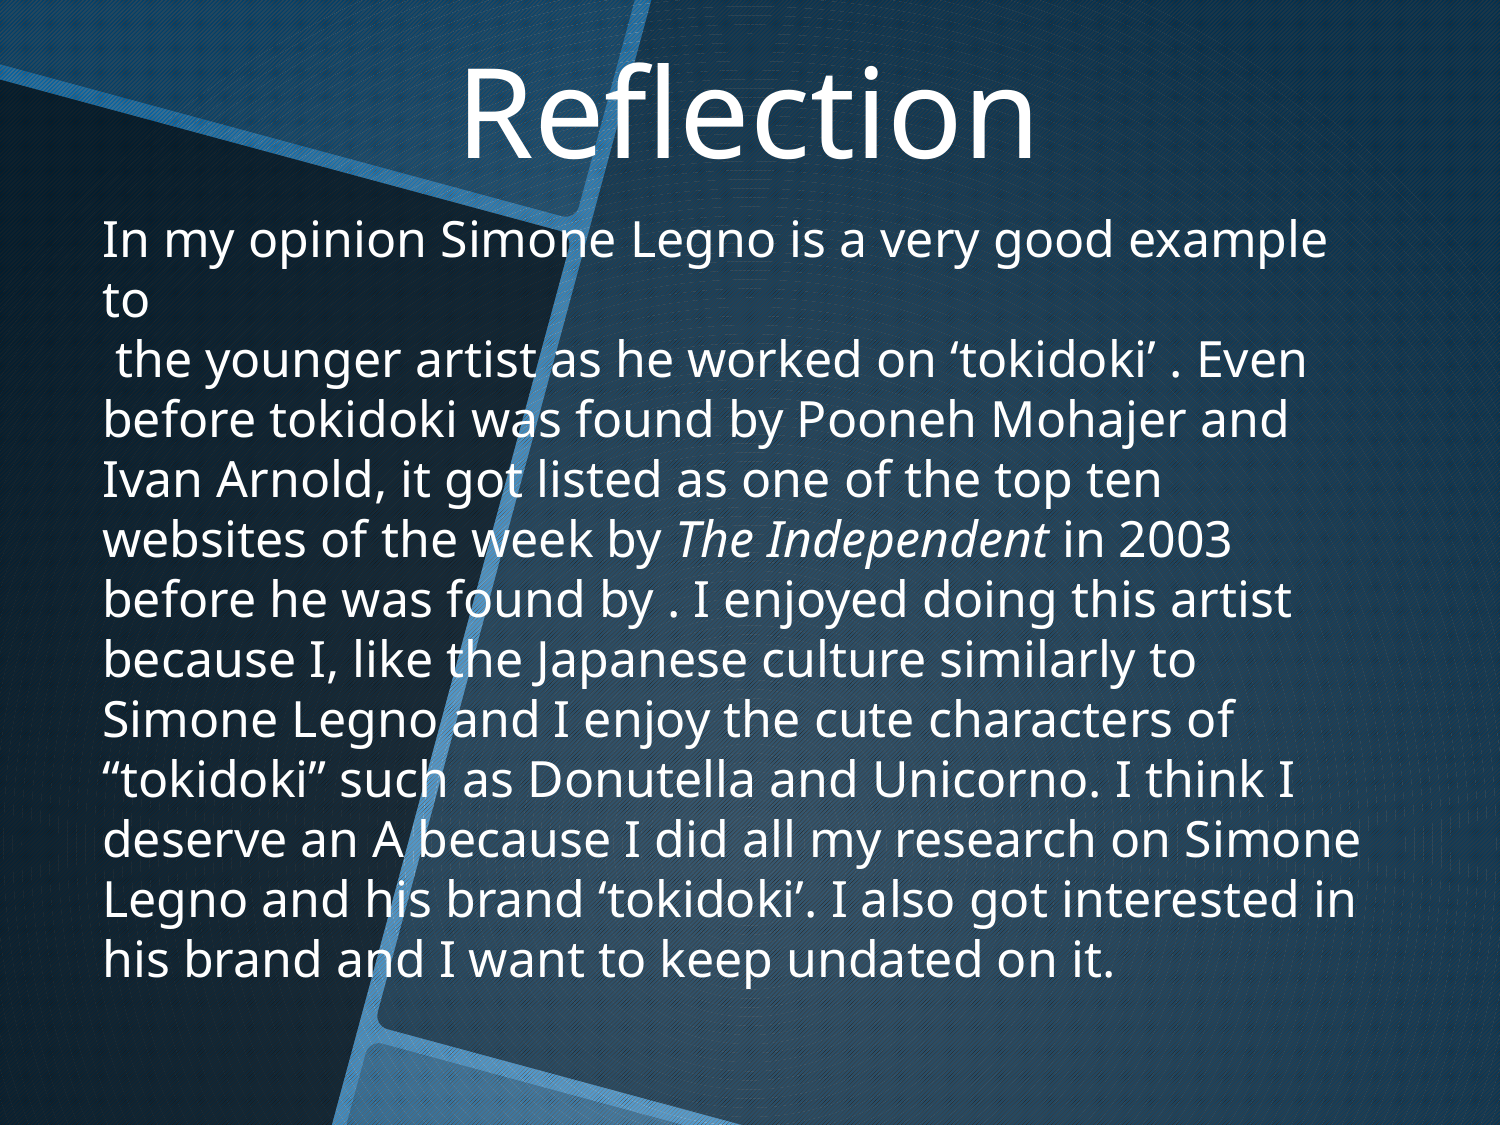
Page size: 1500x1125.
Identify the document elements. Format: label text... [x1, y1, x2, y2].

title Reflection [399, 0, 1056, 191]
text_box In my opinion Simone Legno is a very good example to the younger artist as he worked on ‘tokidoki’ . Even before tokidoki was found by Pooneh Mohajer and Ivan Arnold, it got listed as one of the top ten websites of the week by The Independent in 2003 before he was found by . I enjoyed doing this artist because I, like the Japanese culture similarly to Simone Legno and I enjoy the cute characters of “tokidoki” such as Donutella and Unicorno. I think I deserve an A because I did all my research on Simone Legno and his brand ‘tokidoki’. I also got interested in his brand and I want to keep undated on it. [87, 199, 1388, 995]
